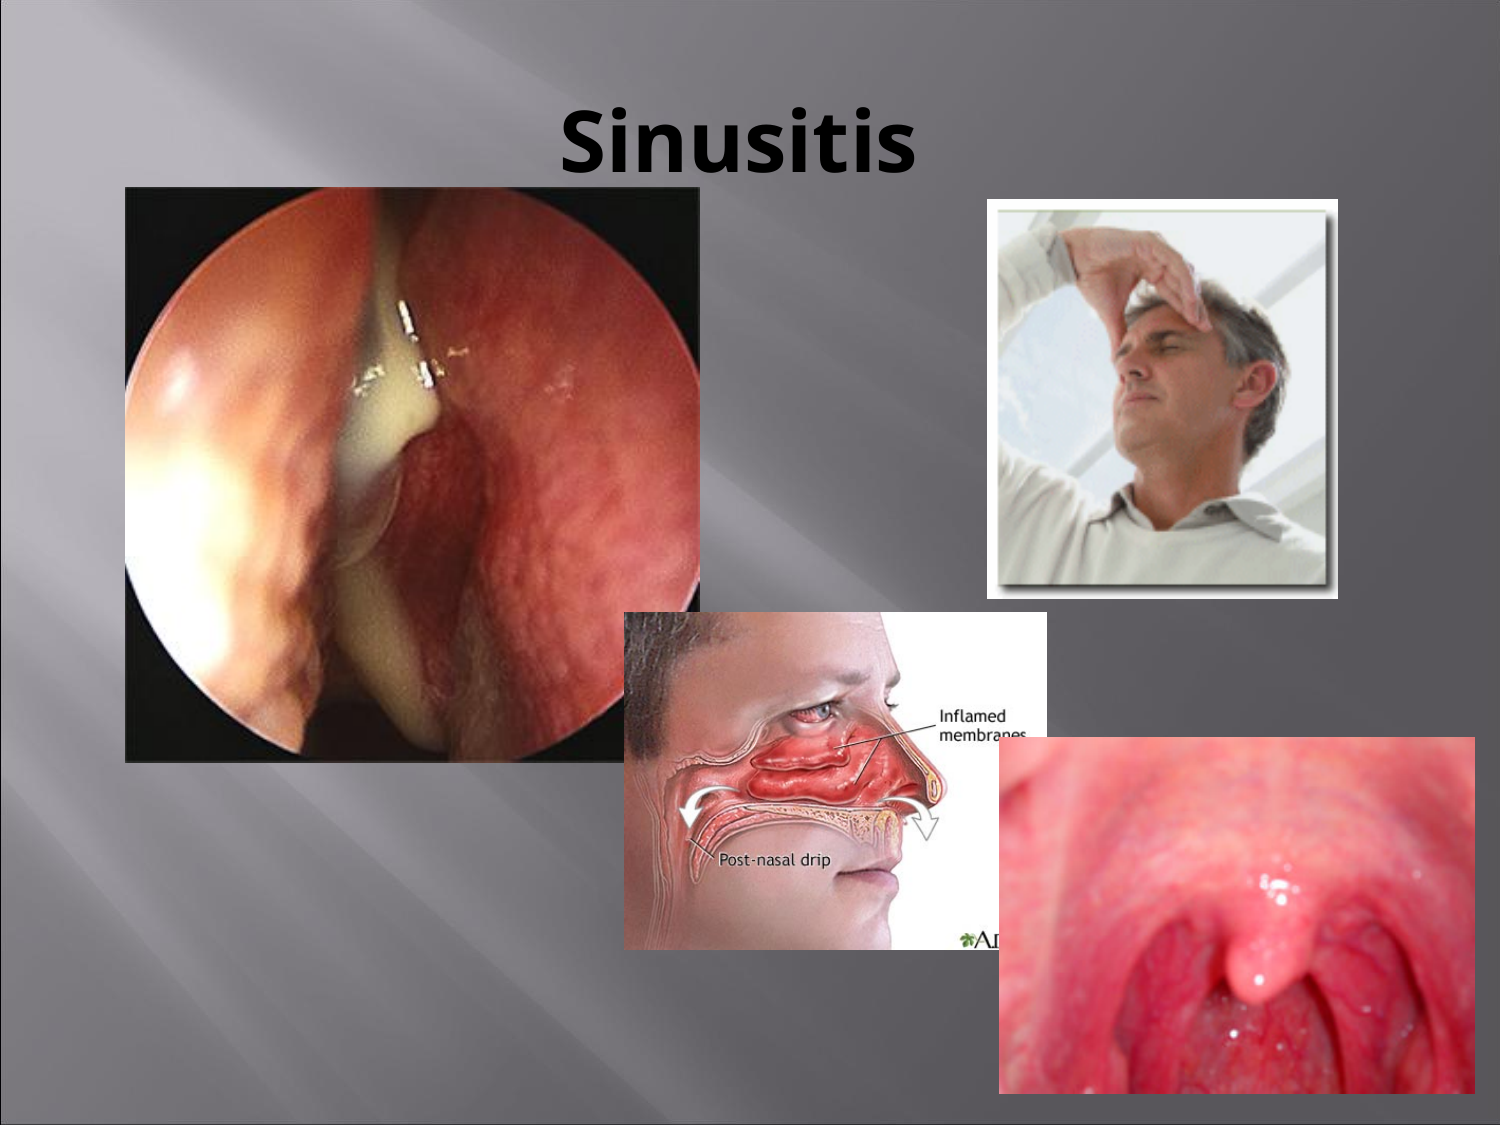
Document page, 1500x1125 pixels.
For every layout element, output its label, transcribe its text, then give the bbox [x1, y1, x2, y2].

title Sinusitis [75, 45, 1425, 233]
picture [0, 0, 1500, 1125]
